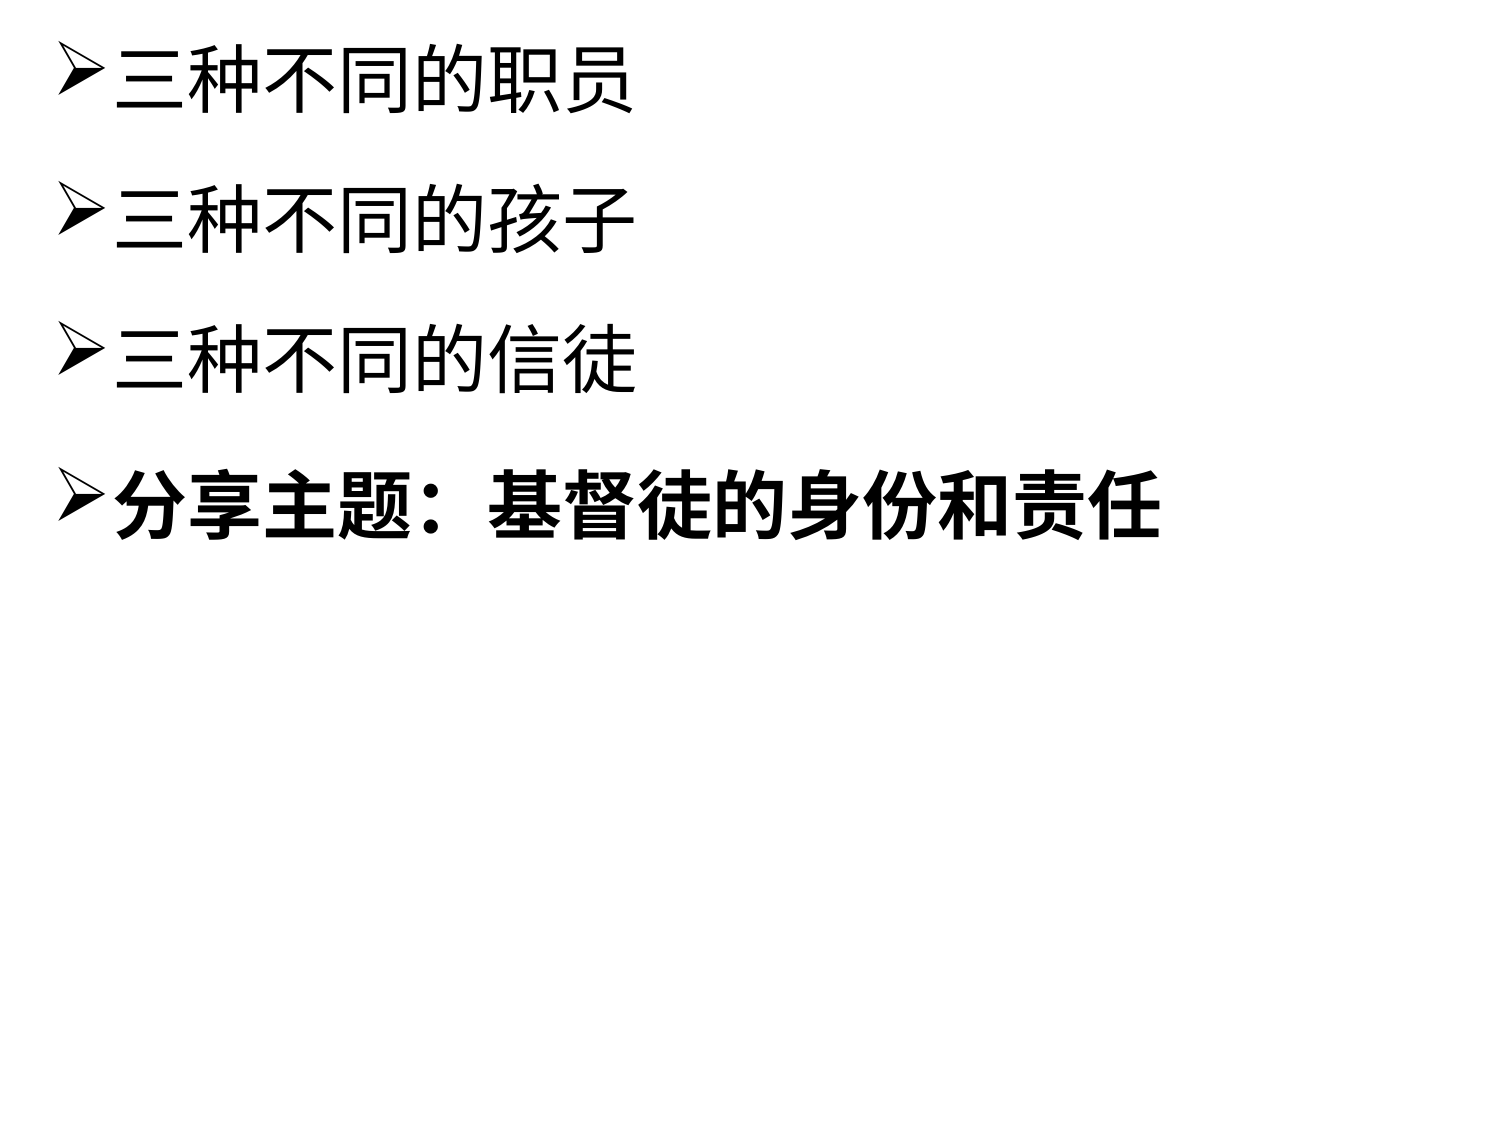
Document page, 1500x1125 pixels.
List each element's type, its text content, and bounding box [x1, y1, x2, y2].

list 三种不同的职员 三种不同的孩子 三种不同的信徒 分享主题：基督徒的身份和责任 [37, 24, 1463, 1005]
